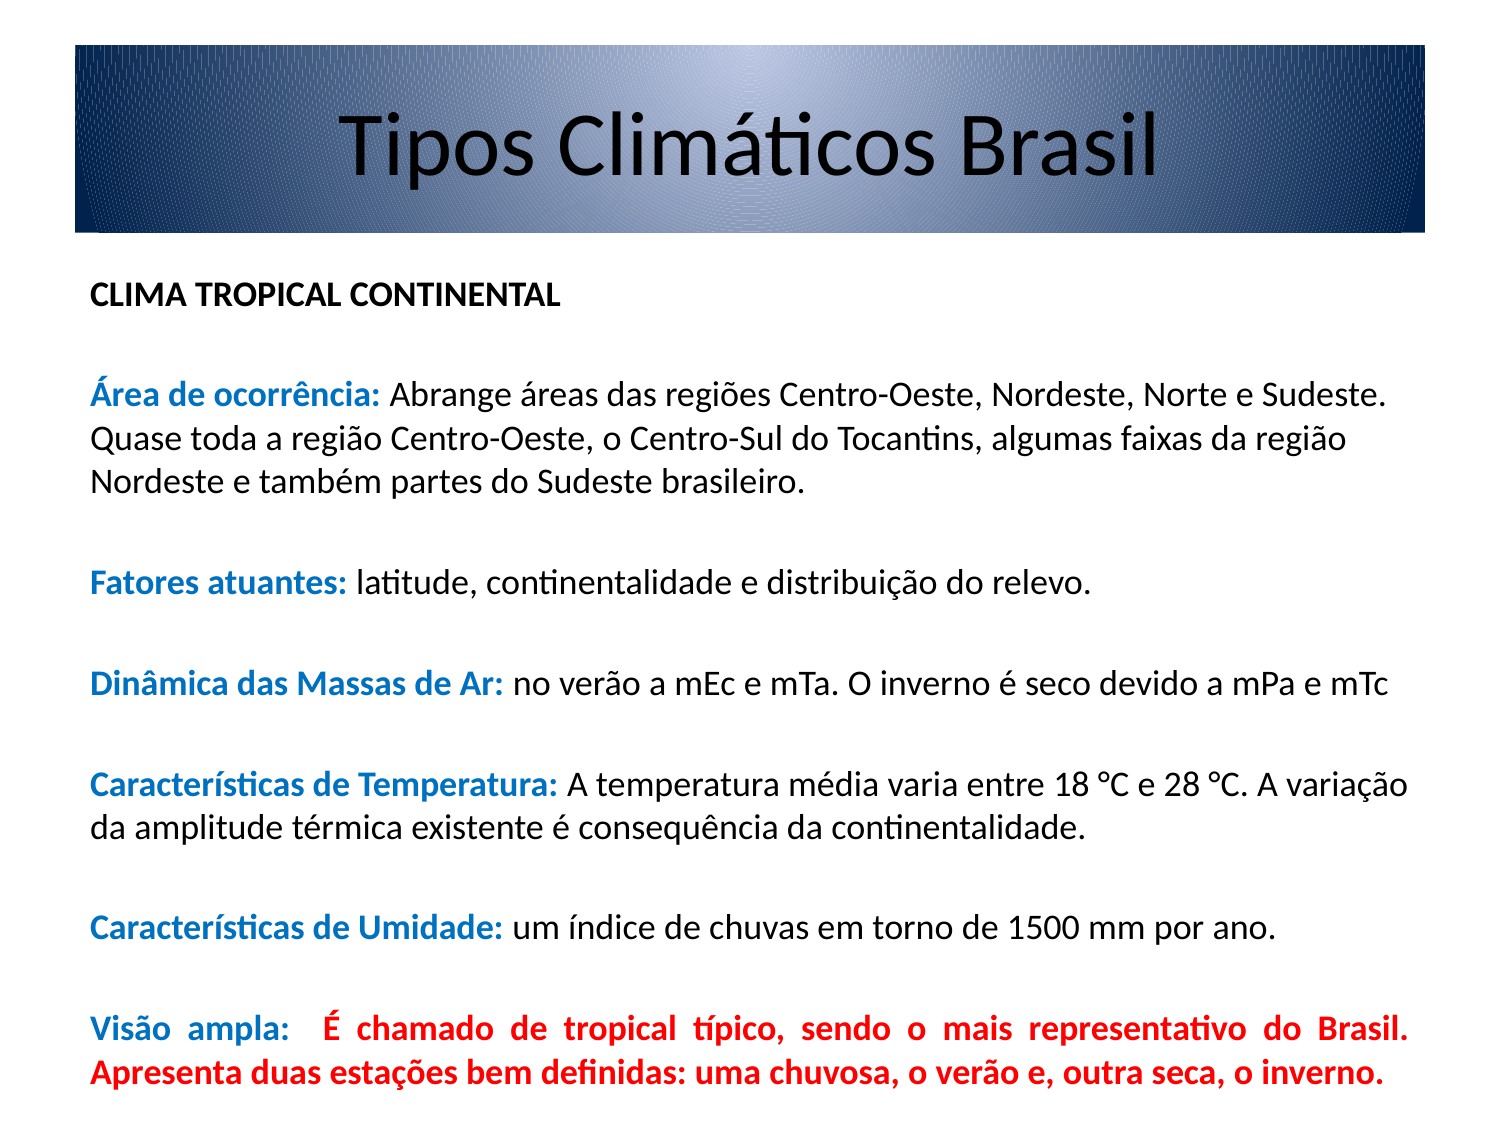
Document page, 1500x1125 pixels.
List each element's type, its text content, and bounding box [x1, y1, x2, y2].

list CLIMA TROPICAL CONTINENTAL Área de ocorrência: Abrange áreas das regiões Centro-Oeste, Nordeste, Norte e Sudeste. Quase toda a região Centro-Oeste, o Centro-Sul do Tocantins, algumas faixas da região Nordeste e também partes do Sudeste brasileiro. Fatores atuantes: latitude, continentalidade e distribuição do relevo. Dinâmica das Massas de Ar: no verão a mEc e mTa. O inverno é seco devido a mPa e mTc Características de Temperatura: A temperatura média varia entre 18 °C e 28 °C. A variação da amplitude térmica existente é consequência da continentalidade. Características de Umidade: um índice de chuvas em torno de 1500 mm por ano. Visão ampla: É chamado de tropical típico, sendo o mais representativo do Brasil. Apresenta duas estações bem definidas: uma chuvosa, o verão e, outra seca, o inverno. [75, 262, 1425, 1125]
title Tipos Climáticos Brasil [75, 45, 1425, 233]
